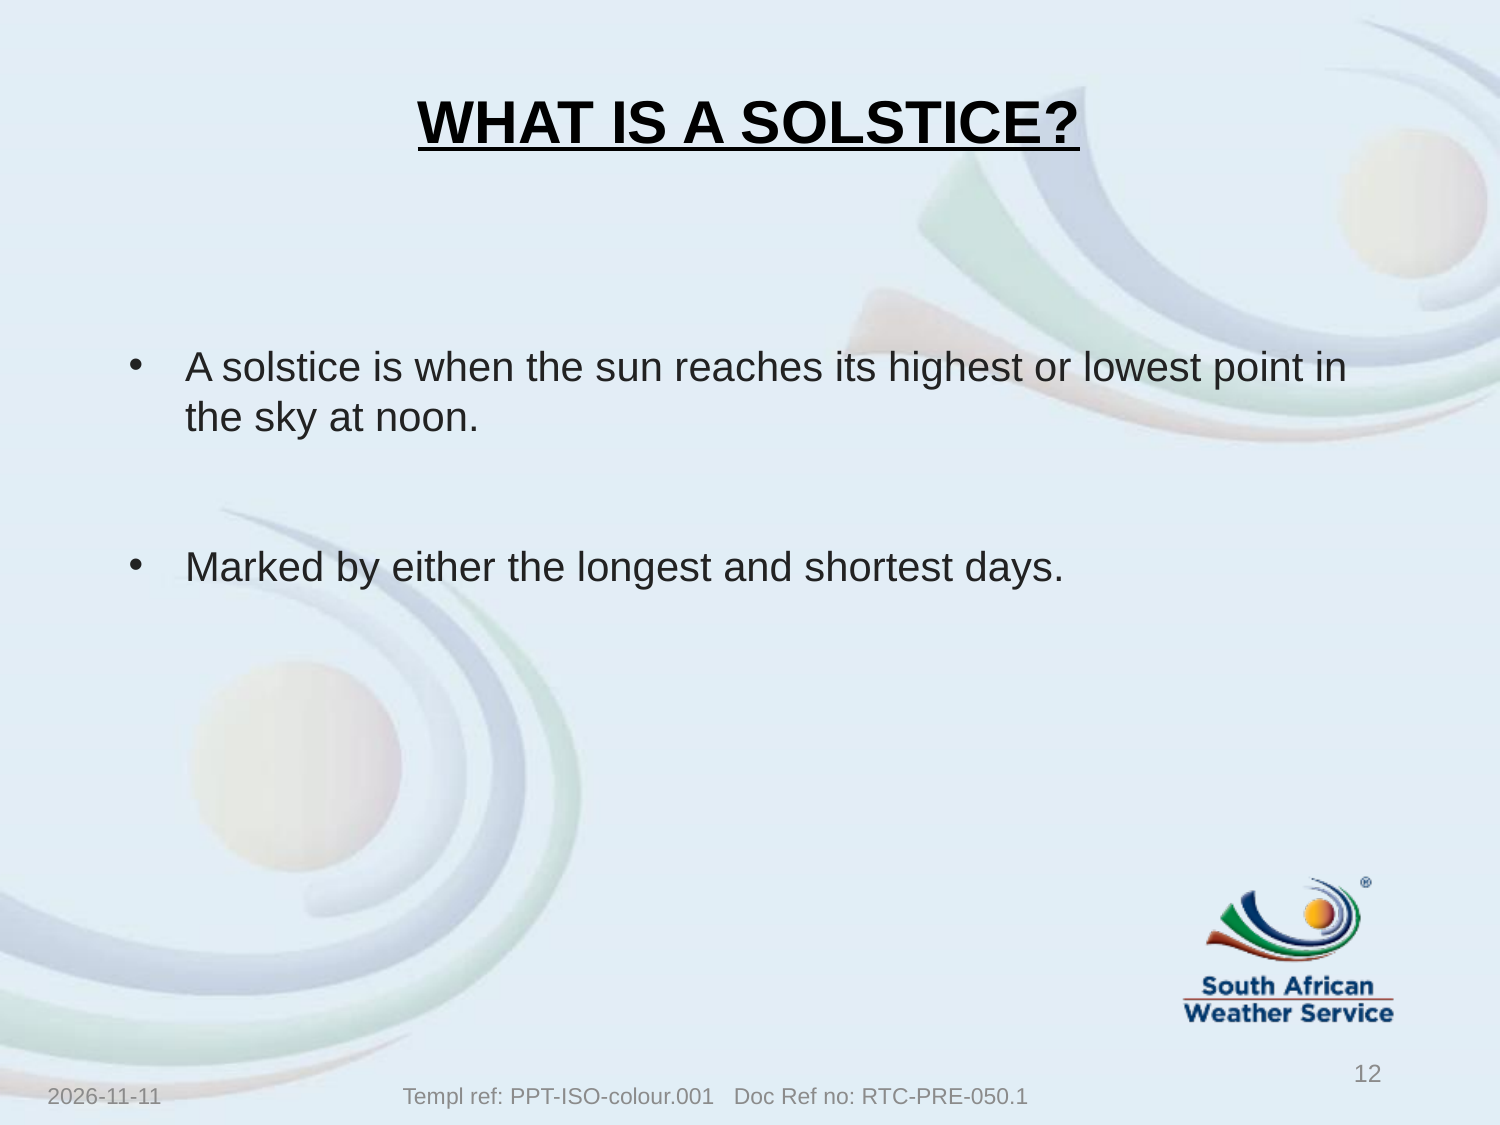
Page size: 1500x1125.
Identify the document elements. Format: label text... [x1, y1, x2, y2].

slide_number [32, 1065, 370, 1125]
slide_number 12 [1059, 1042, 1397, 1103]
text_box WHAT IS A SOLSTICE? [38, 47, 1460, 201]
footer Templ ref: PPT-ISO-colour.001 Doc Ref no: RTC-PRE-050.1 [387, 1065, 1324, 1125]
picture [0, 0, 1500, 1125]
text_box A solstice is when the sun reaches its highest or lowest point in the sky at noon. Marked by either the longest and shortest days. [114, 331, 1391, 597]
